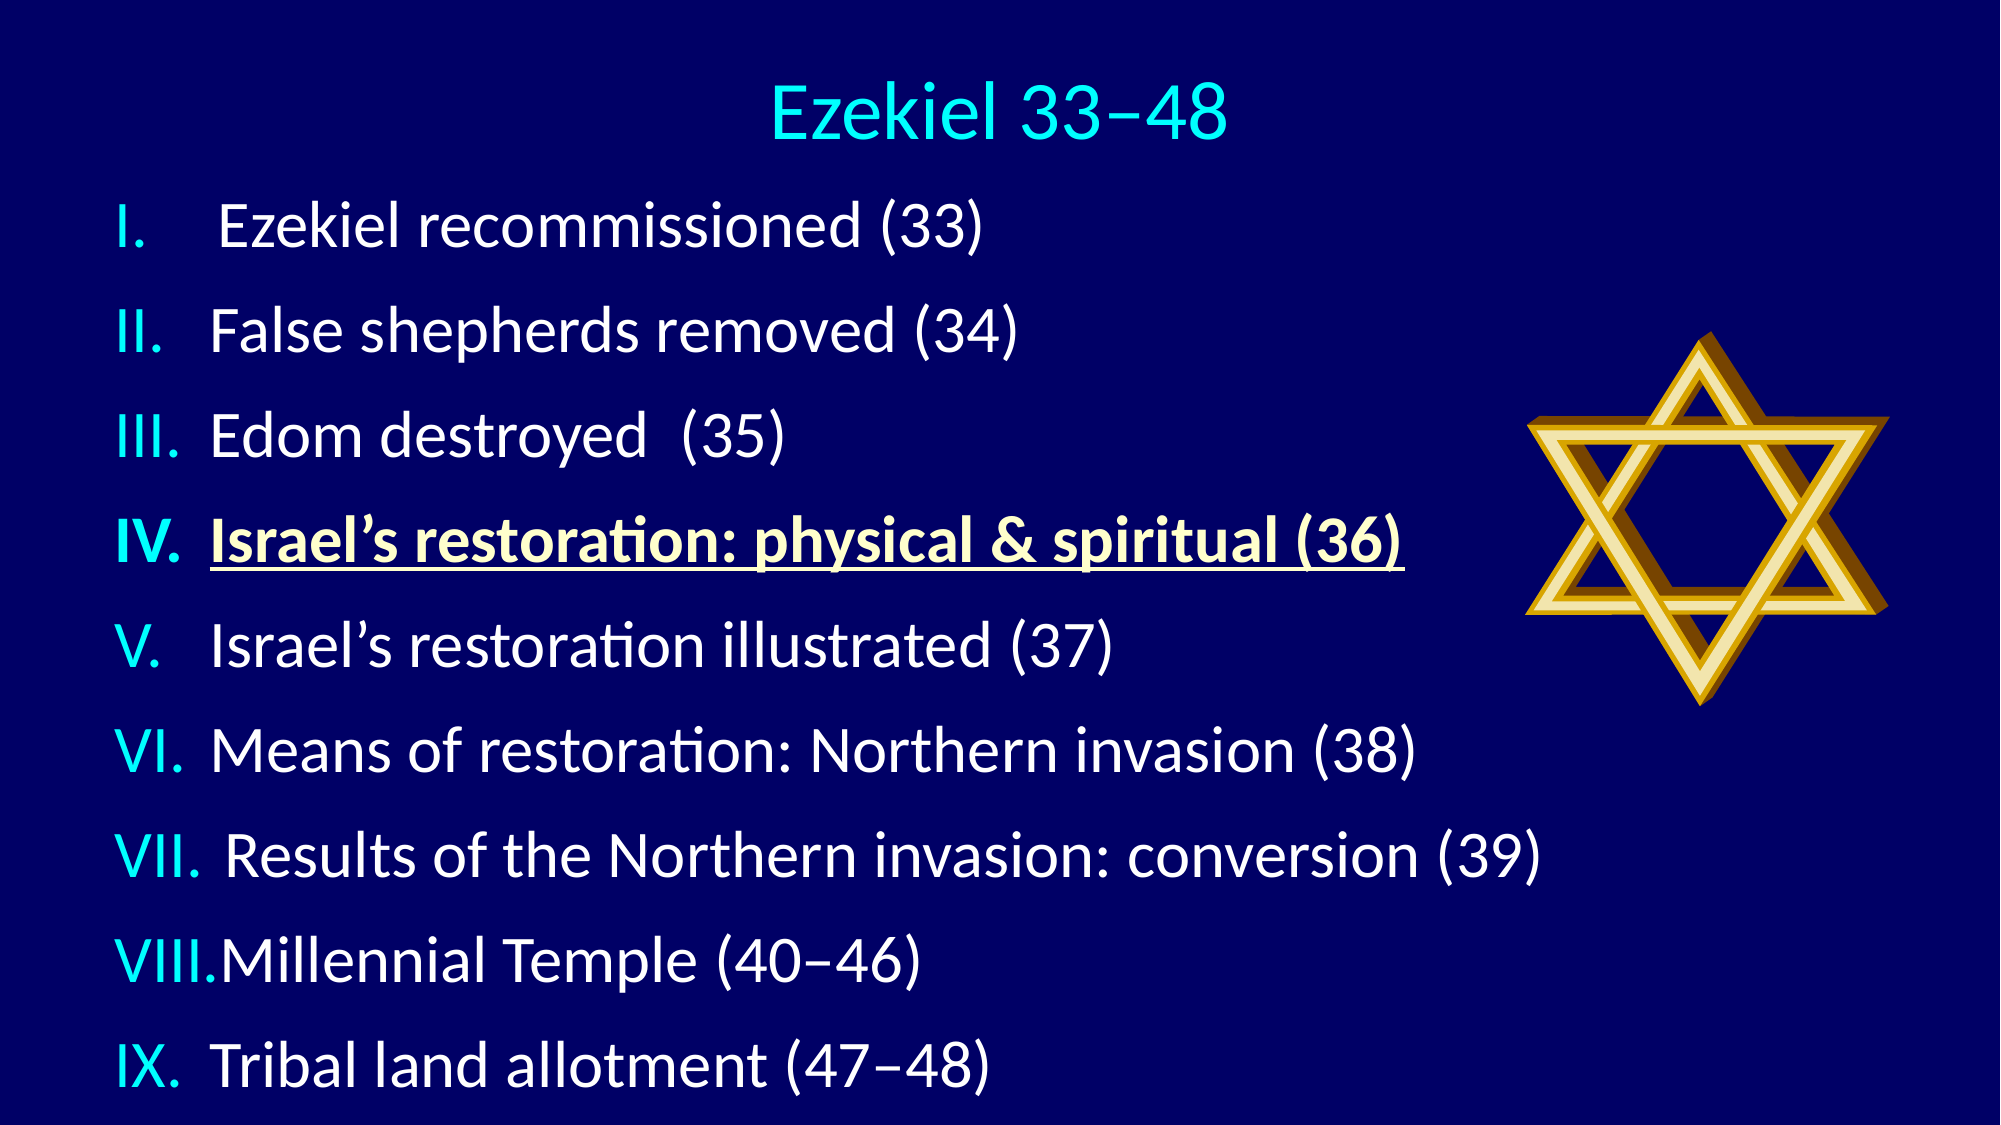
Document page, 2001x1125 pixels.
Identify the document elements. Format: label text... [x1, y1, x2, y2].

list Ezekiel recommissioned (33) False shepherds removed (34) Edom destroyed (35) Israel’s restoration: physical & spiritual (36) Israel’s restoration illustrated (37) Means of restoration: Northern invasion (38) Results of the Northern invasion: conversion (39) Millennial Temple (40‒46) Tribal land allotment (47‒48) [99, 173, 1676, 1088]
picture [1524, 330, 1891, 707]
title Ezekiel 33‒48 [300, 37, 1700, 175]
